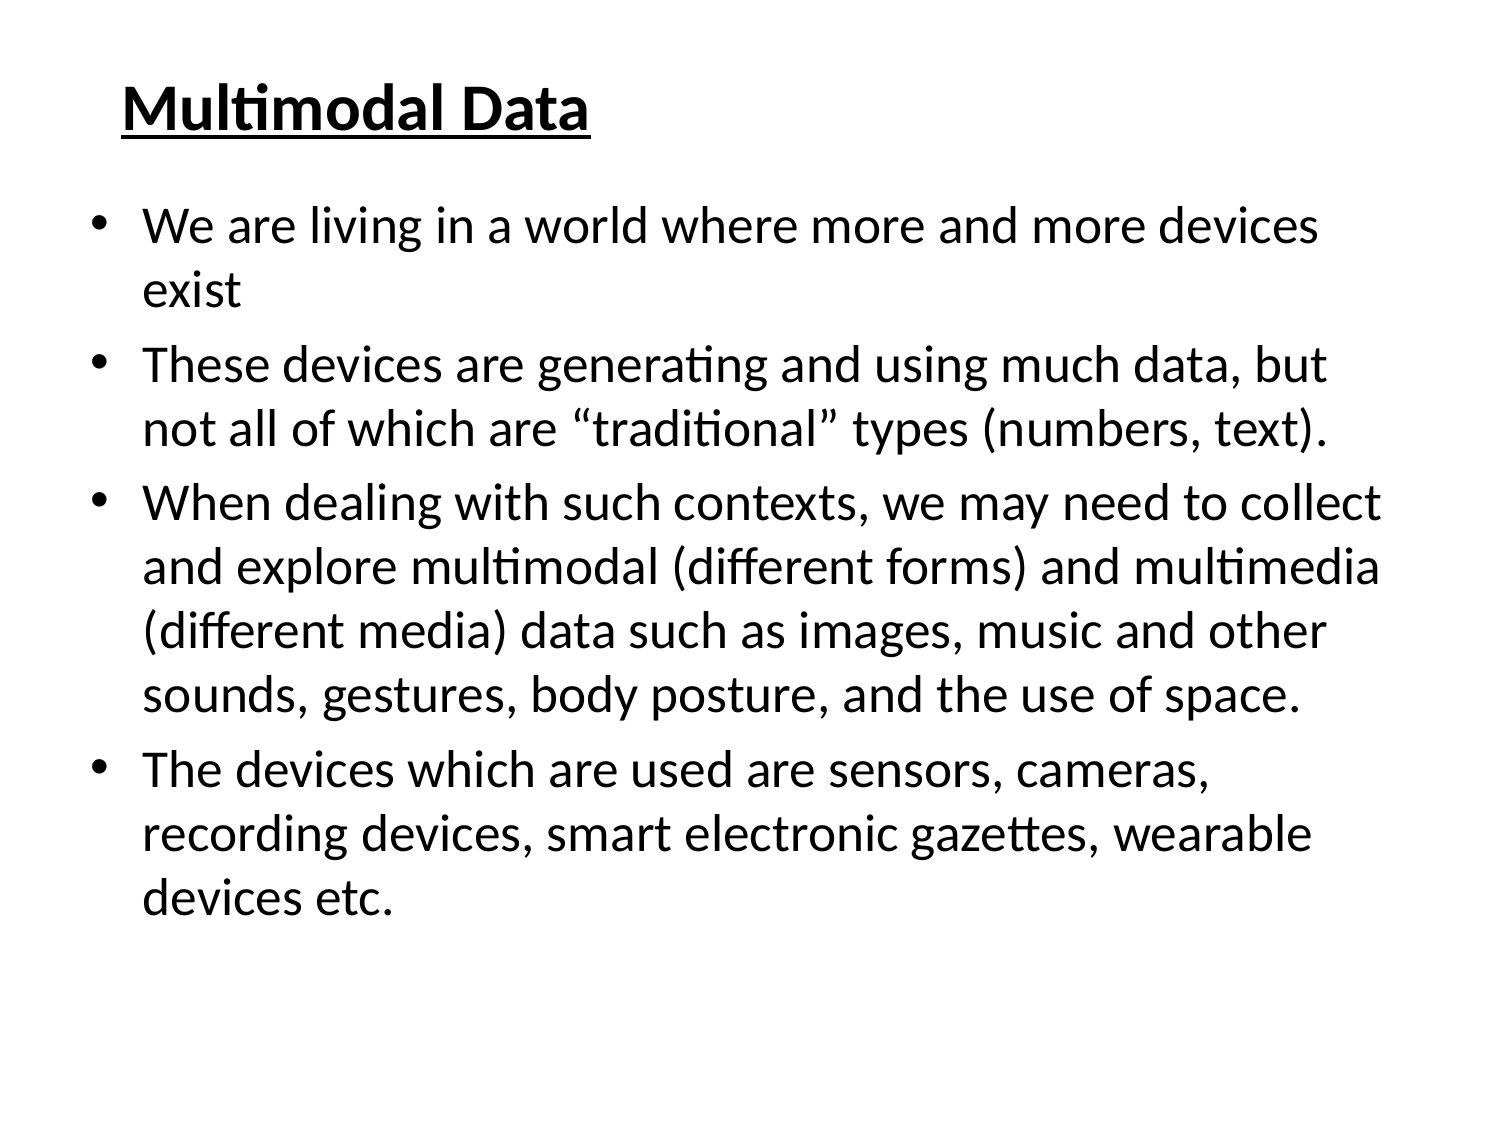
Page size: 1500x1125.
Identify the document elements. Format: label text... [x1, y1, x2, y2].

title Multimodal Data [75, 45, 638, 163]
list We are living in a world where more and more devices exist These devices are generating and using much data, but not all of which are “traditional” types (numbers, text). When dealing with such contexts, we may need to collect and explore multimodal (different forms) and multimedia (different media) data such as images, music and other sounds, gestures, body posture, and the use of space. The devices which are used are sensors, cameras, recording devices, smart electronic gazettes, wearable devices etc. [75, 182, 1425, 988]
